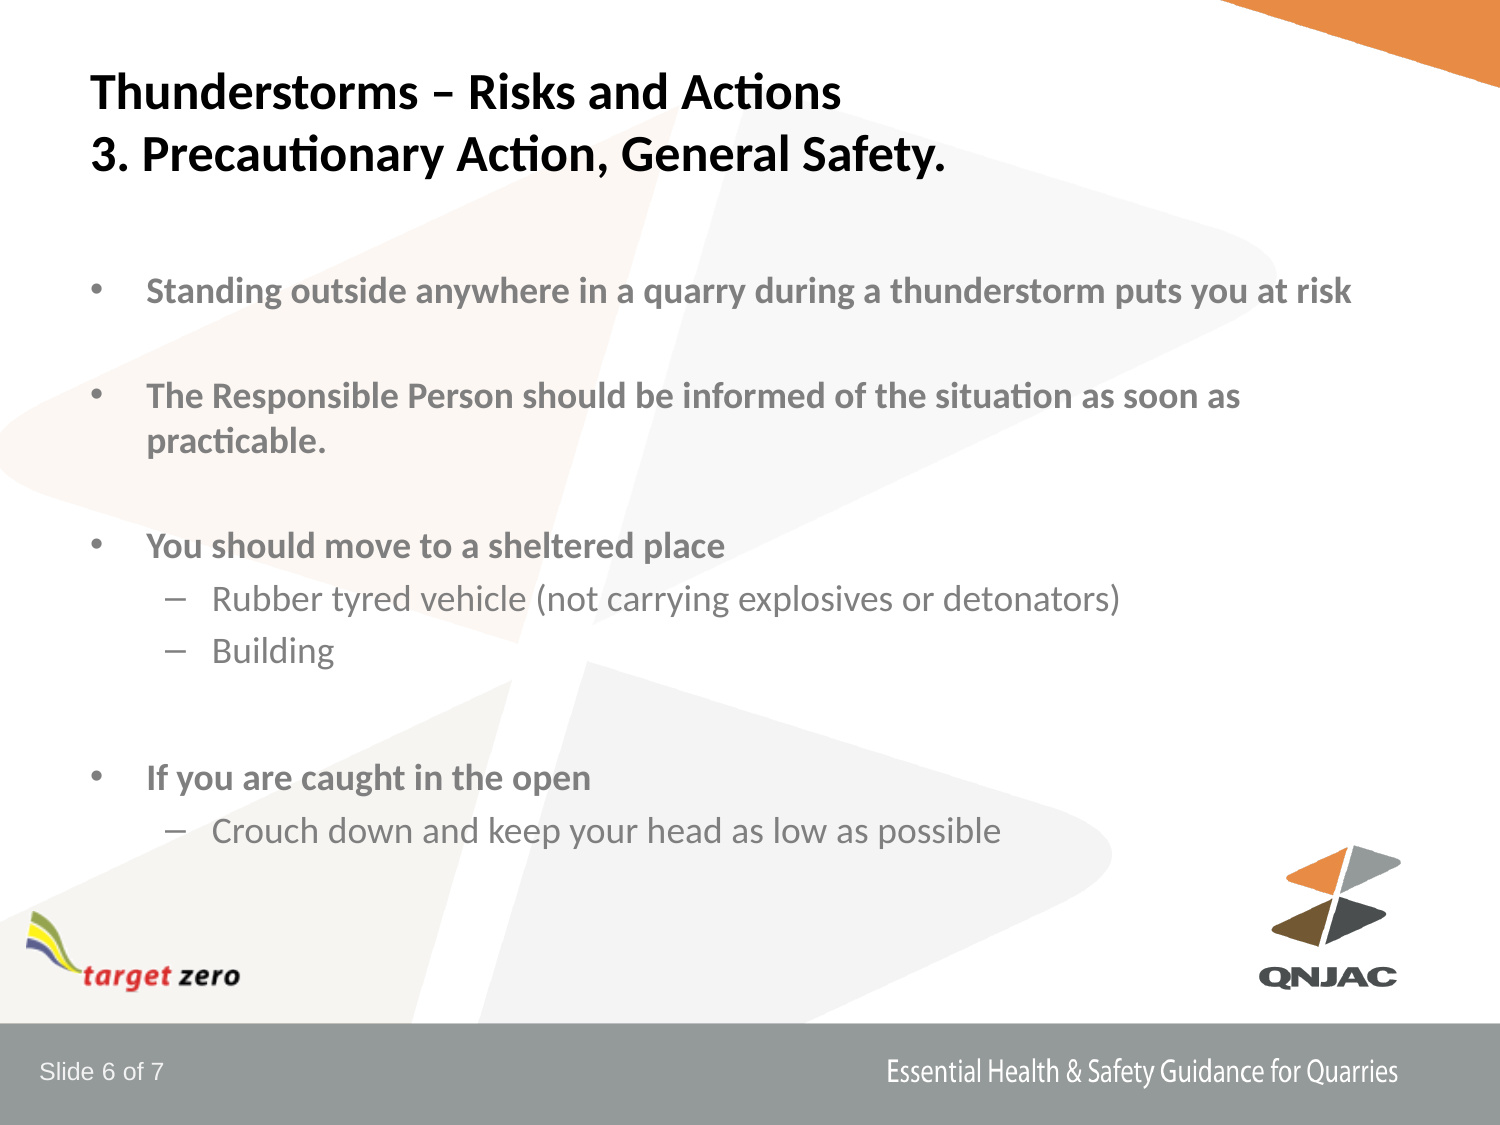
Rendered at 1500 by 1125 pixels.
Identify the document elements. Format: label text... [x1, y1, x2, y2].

picture [0, 0, 1500, 1125]
title Thunderstorms – Risks and Actions 3. Precautionary Action, General Safety. [75, 49, 1425, 206]
list Standing outside anywhere in a quarry during a thunderstorm puts you at risk The Responsible Person should be informed of the situation as soon as practicable. You should move to a sheltered place Rubber tyred vehicle (not carrying explosives or detonators) Building If you are caught in the open Crouch down and keep your head as low as possible [75, 206, 1425, 1005]
